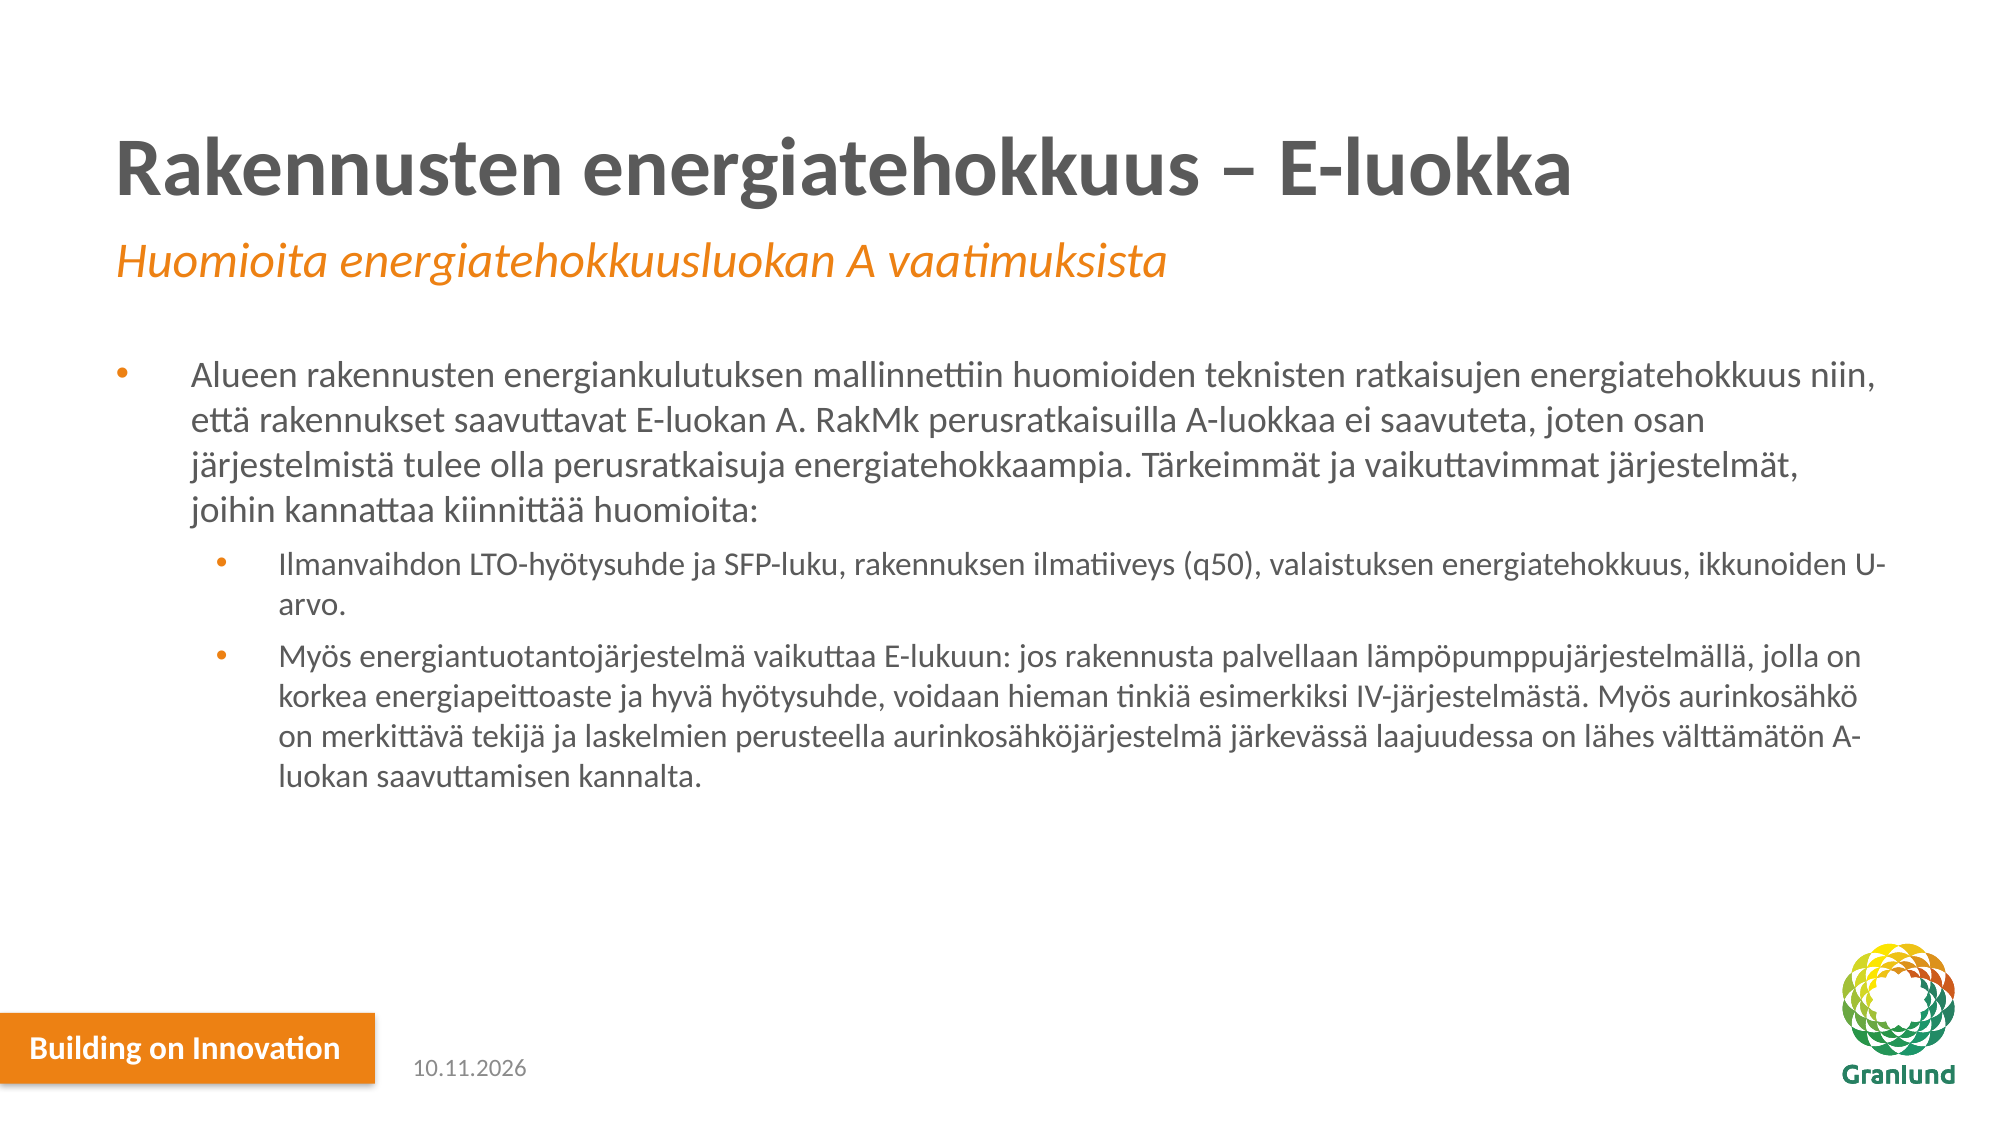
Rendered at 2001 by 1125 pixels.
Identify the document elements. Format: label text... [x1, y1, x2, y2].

title Rakennusten energiatehokkuus – E-luokka [115, 88, 1893, 212]
list Alueen rakennusten energiankulutuksen mallinnettiin huomioiden teknisten ratkaisujen energiatehokkuus niin, että rakennukset saavuttavat E-luokan A. RakMk perusratkaisuilla A-luokkaa ei saavuteta, joten osan järjestelmistä tulee olla perusratkaisuja energiatehokkaampia. Tärkeimmät ja vaikuttavimmat järjestelmät, joihin kannattaa kiinnittää huomioita: Ilmanvaihdon LTO-hyötysuhde ja SFP-luku, rakennuksen ilmatiiveys (q50), valaistuksen energiatehokkuus, ikkunoiden U-arvo. Myös energiantuotantojärjestelmä vaikuttaa E-lukuun: jos rakennusta palvellaan lämpöpumppujärjestelmällä, jolla on korkea energiapeittoaste ja hyvä hyötysuhde, voidaan hieman tinkiä esimerkiksi IV-järjestelmästä. Myös aurinkosähkö on merkittävä tekijä ja laskelmien perusteella aurinkosähköjärjestelmä järkevässä laajuudessa on lähes välttämätön A-luokan saavuttamisen kannalta. [115, 349, 1893, 998]
list Huomioita energiatehokkuusluokan A vaatimuksista [115, 227, 1893, 313]
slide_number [397, 1043, 848, 1091]
